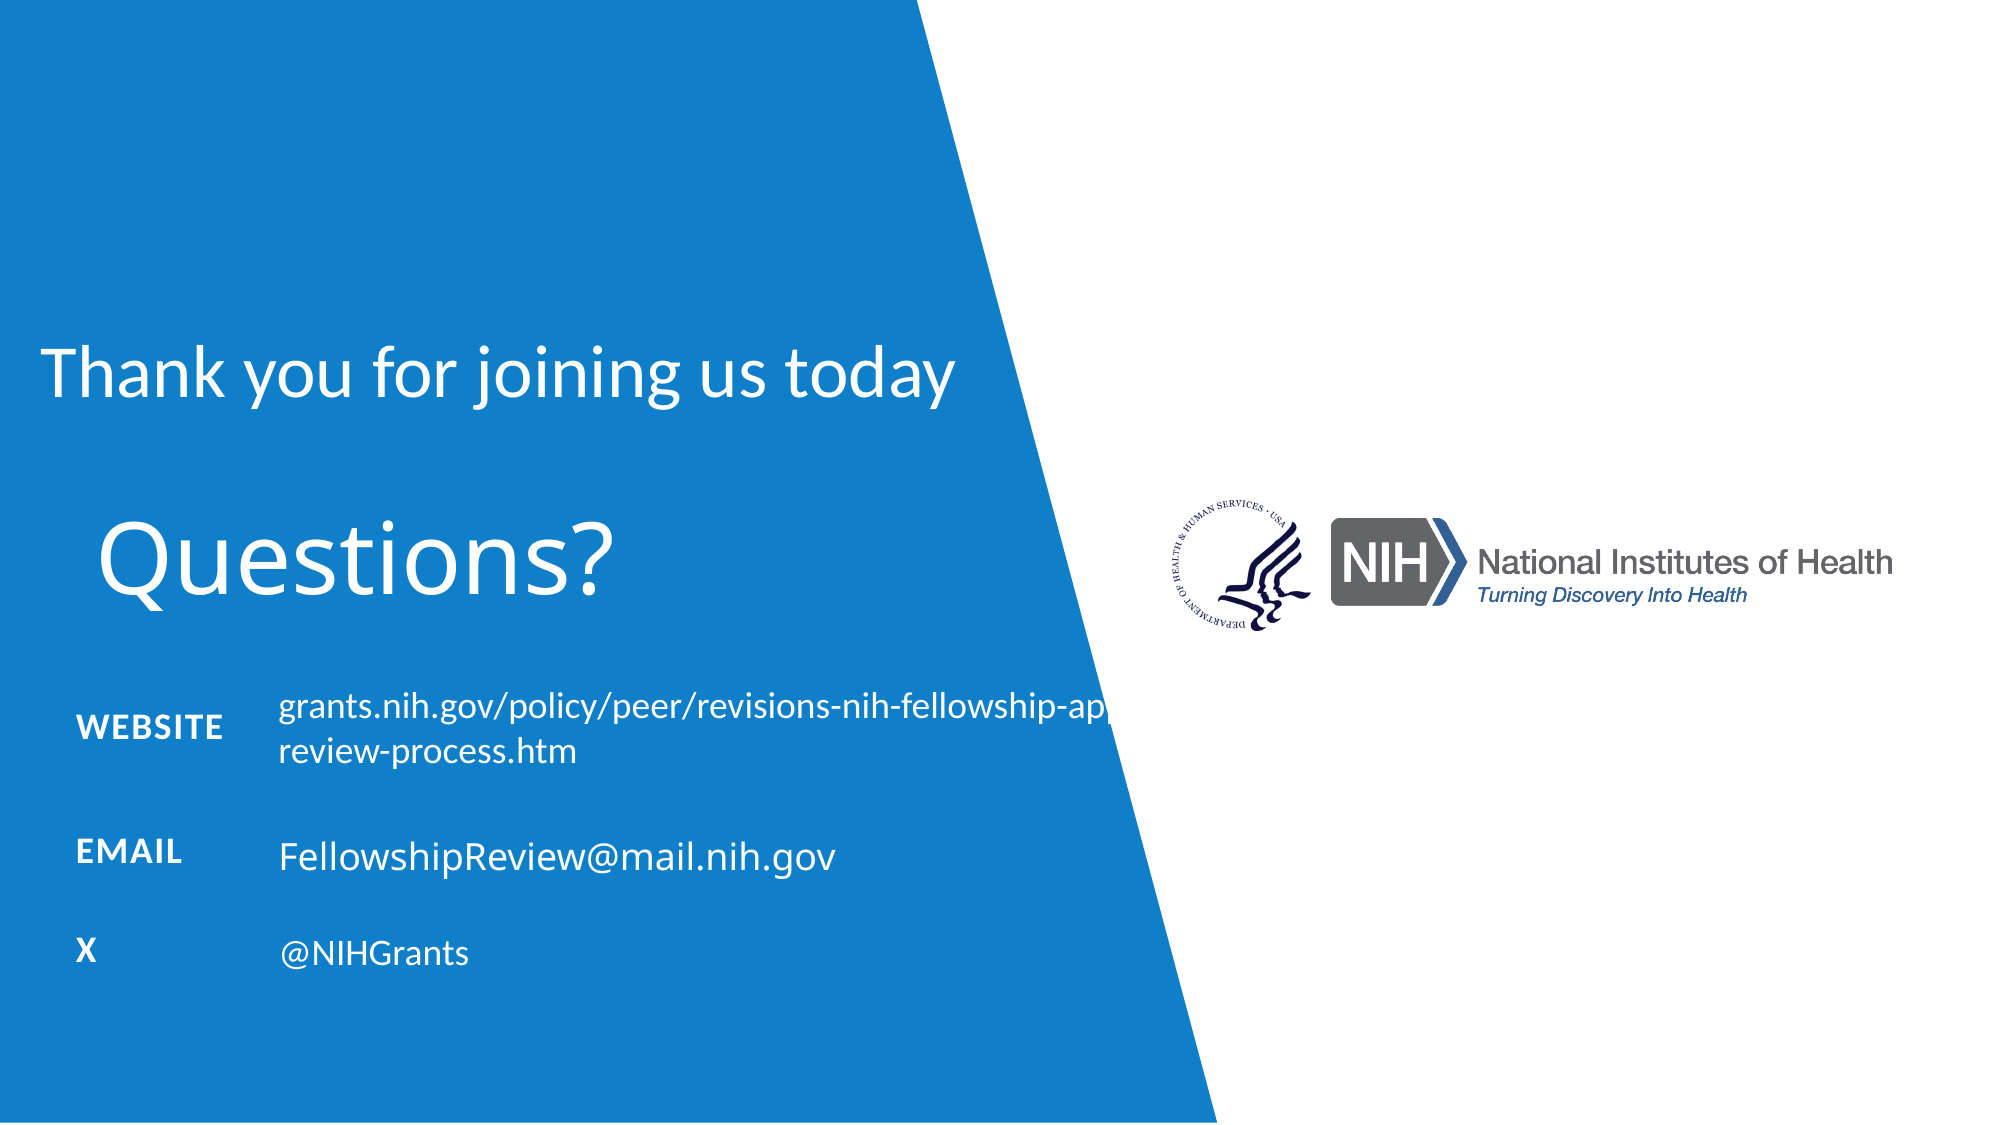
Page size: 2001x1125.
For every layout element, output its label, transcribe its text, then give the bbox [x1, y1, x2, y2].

title Thank you for joining us today [25, 264, 1138, 482]
text_box FellowshipReview@mail.nih.gov [263, 825, 1264, 886]
text_box @NIHGrants [263, 920, 1264, 981]
text_box grants.nih.gov/policy/peer/revisions-nih-fellowship-application-review-process.htm [263, 673, 1264, 779]
text_box X [61, 923, 326, 982]
text_box WEBSITE [61, 699, 263, 763]
text_box EMAIL [61, 823, 326, 887]
picture [1331, 518, 1892, 606]
picture [1167, 500, 1311, 631]
